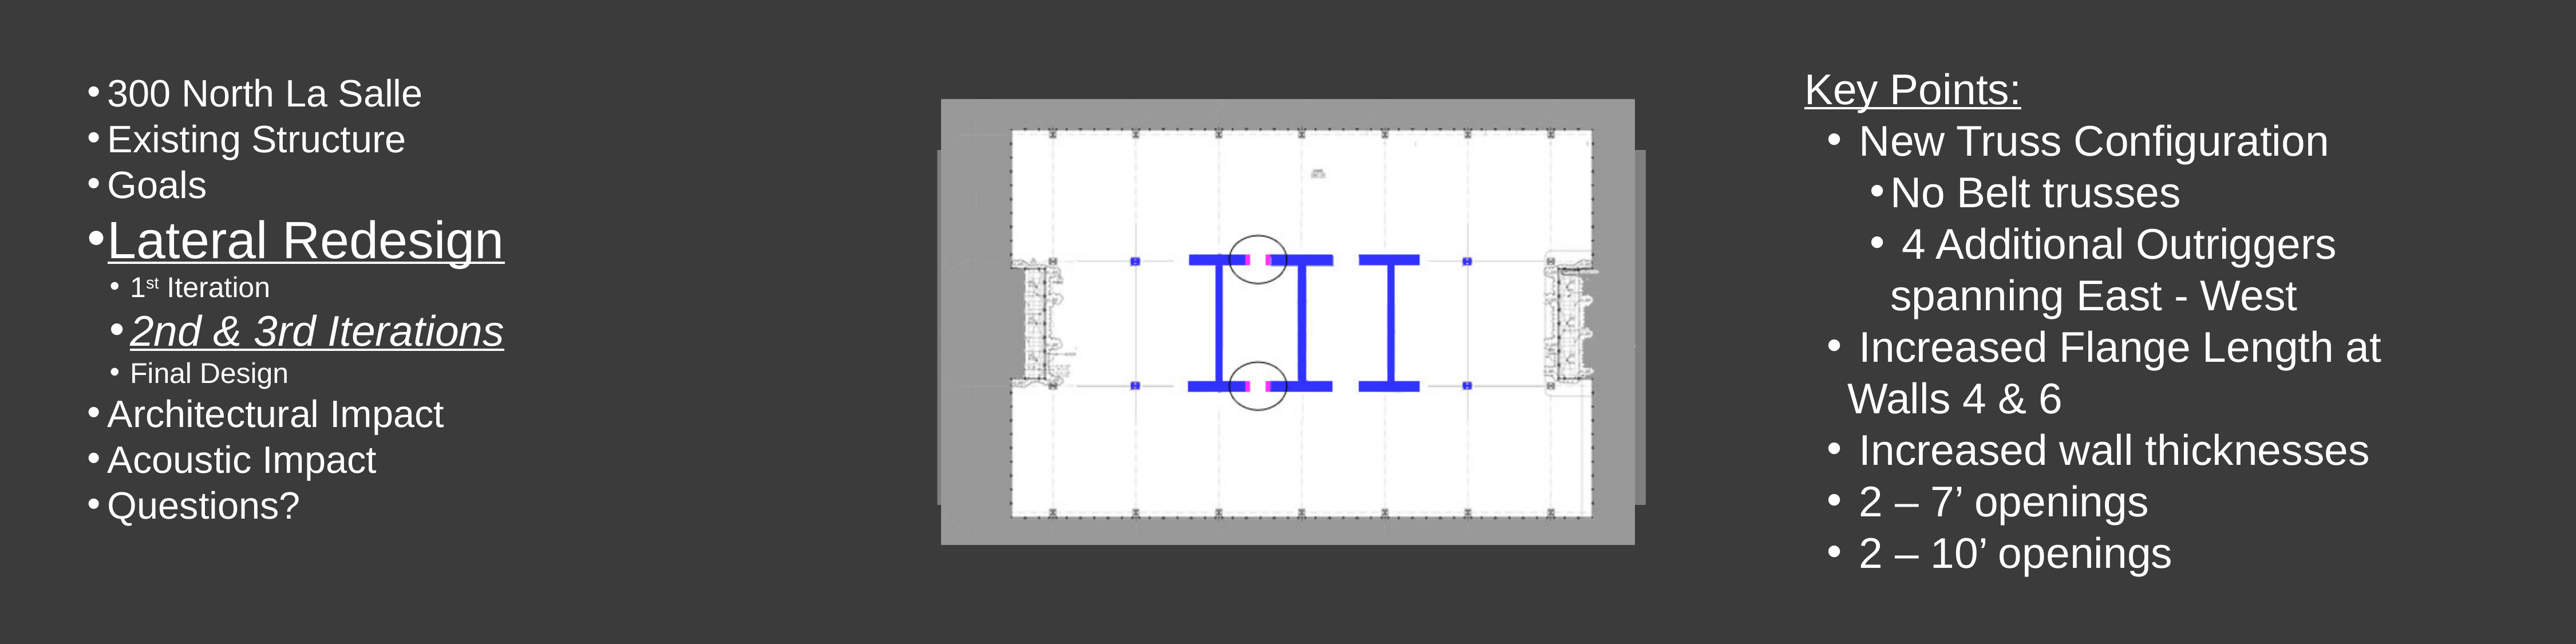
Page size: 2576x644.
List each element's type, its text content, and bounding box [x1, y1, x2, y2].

picture [941, 100, 1635, 546]
picture [1641, 150, 1646, 505]
text_box Key Points: New Truss Configuration No Belt trusses 4 Additional Outriggers spanning East - West Increased Flange Length at Walls 4 & 6 Increased wall thicknesses 2 – 7’ openings 2 – 10’ openings [1796, 57, 2483, 581]
text_box 300 North La Salle Existing Structure Goals Lateral Redesign 1st Iteration 2nd & 3rd Iterations Final Design Architectural Impact Acoustic Impact Questions? [78, 64, 773, 531]
